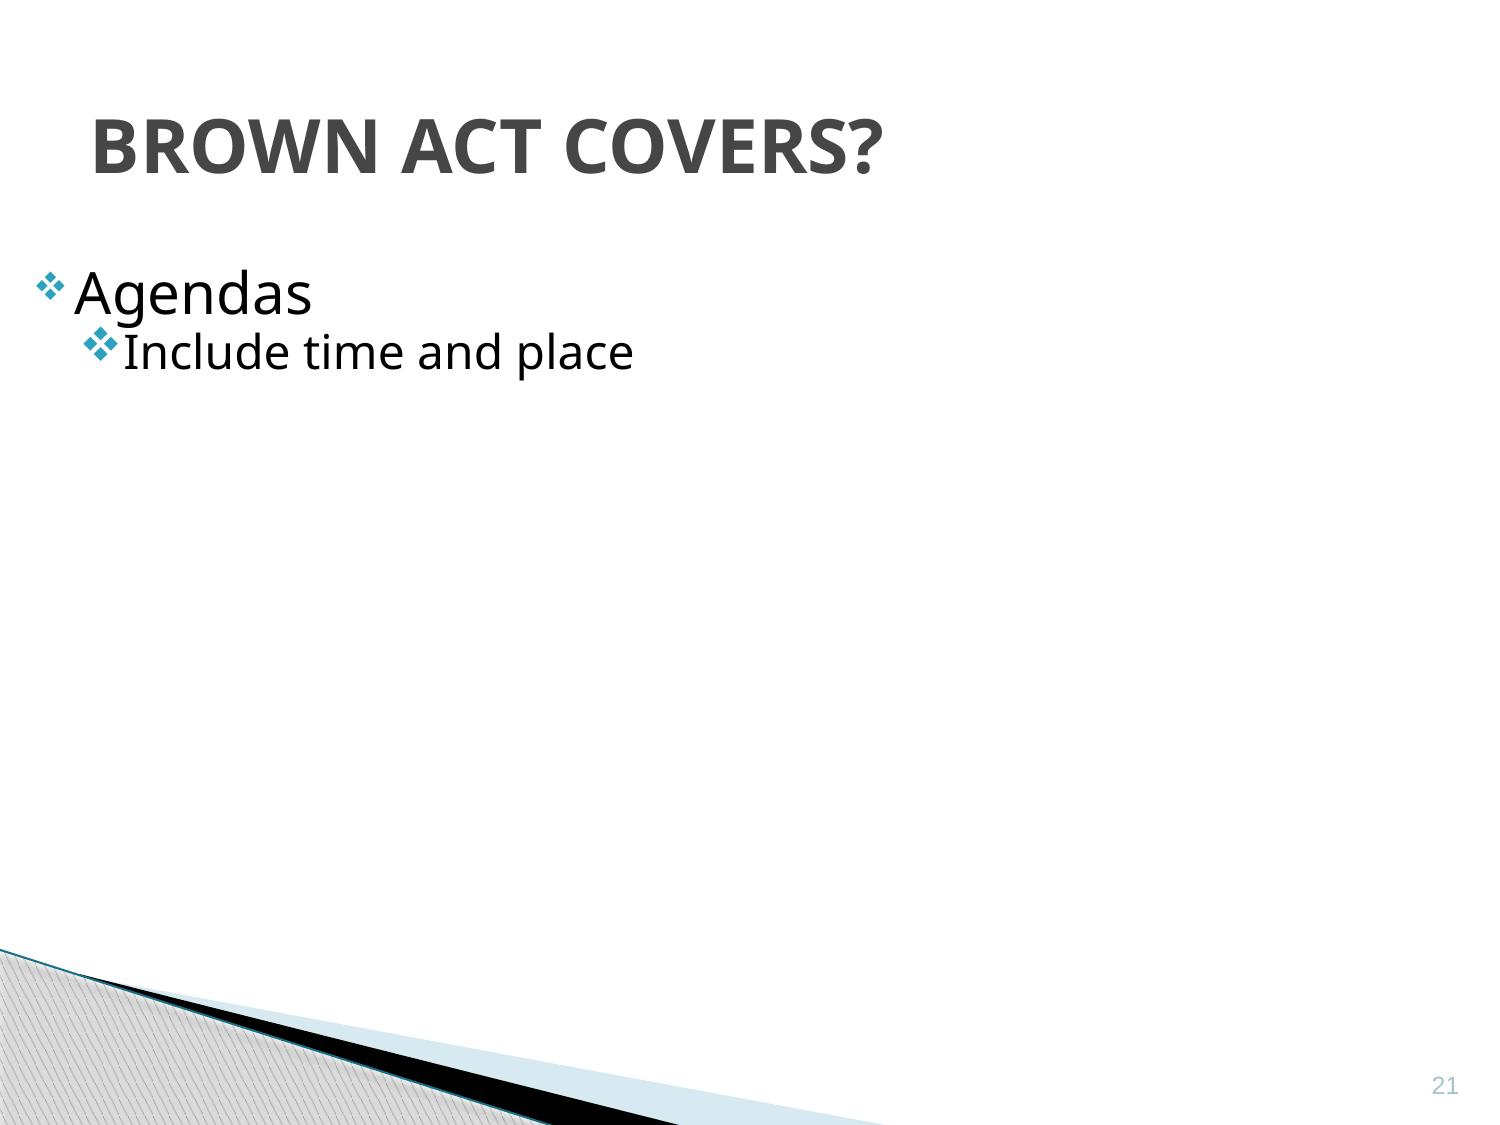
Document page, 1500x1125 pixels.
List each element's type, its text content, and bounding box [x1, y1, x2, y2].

text_box 21 [1349, 1061, 1475, 1103]
title Brown Act Covers? [75, 75, 1500, 213]
list Agendas Include time and place [0, 262, 1350, 1005]
